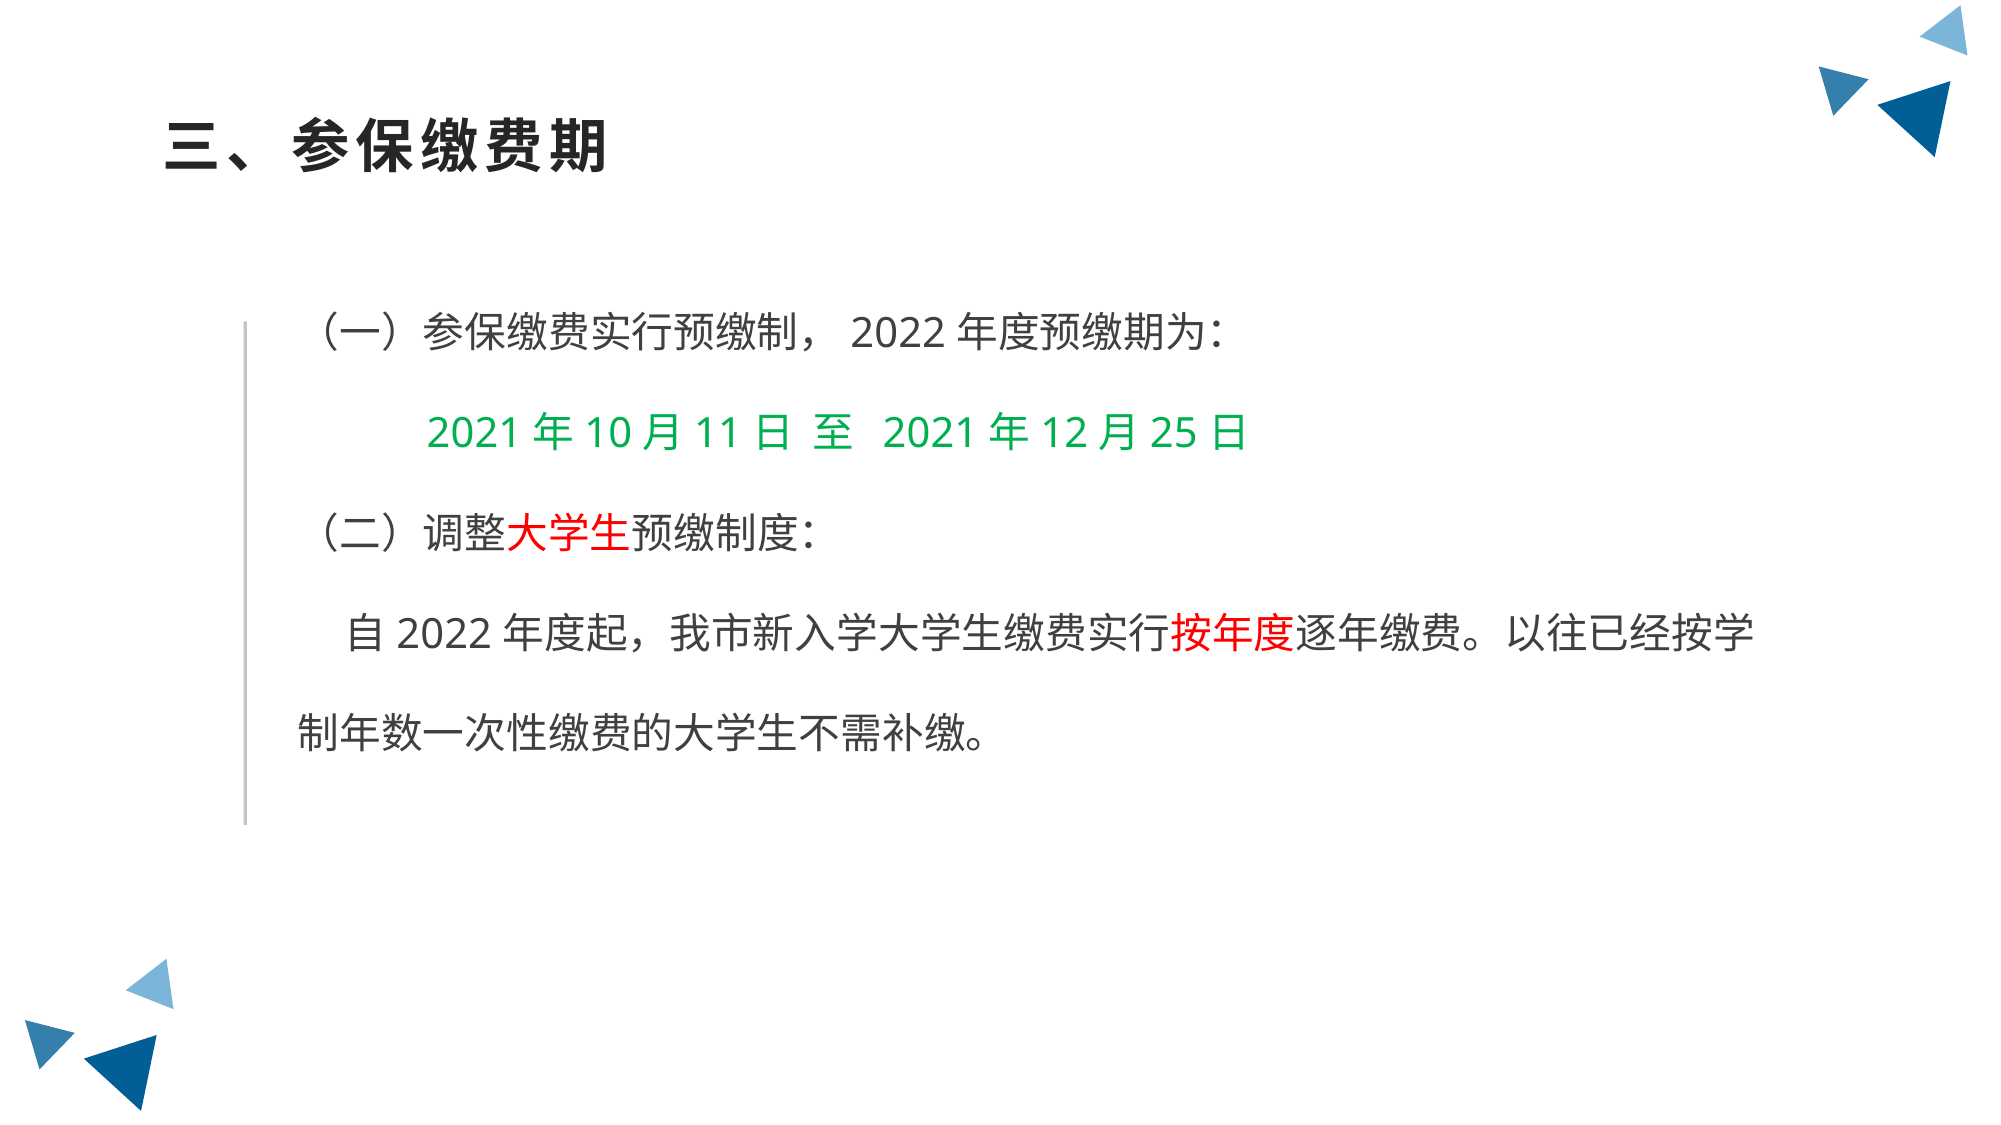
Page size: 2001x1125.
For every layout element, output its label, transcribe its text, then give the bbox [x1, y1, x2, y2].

text_box （一）参保缴费实行预缴制，2022年度预缴期为： 2021年10月11日 至 2021年12月25日 （二）调整大学生预缴制度： 自2022年度起，我市新入学大学生缴费实行按年度逐年缴费。以往已经按学制年数一次性缴费的大学生不需补缴。 [282, 209, 1801, 1016]
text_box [1812, 8, 1965, 159]
text_box 三、参保缴费期 [147, 66, 1898, 209]
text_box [18, 961, 171, 1113]
